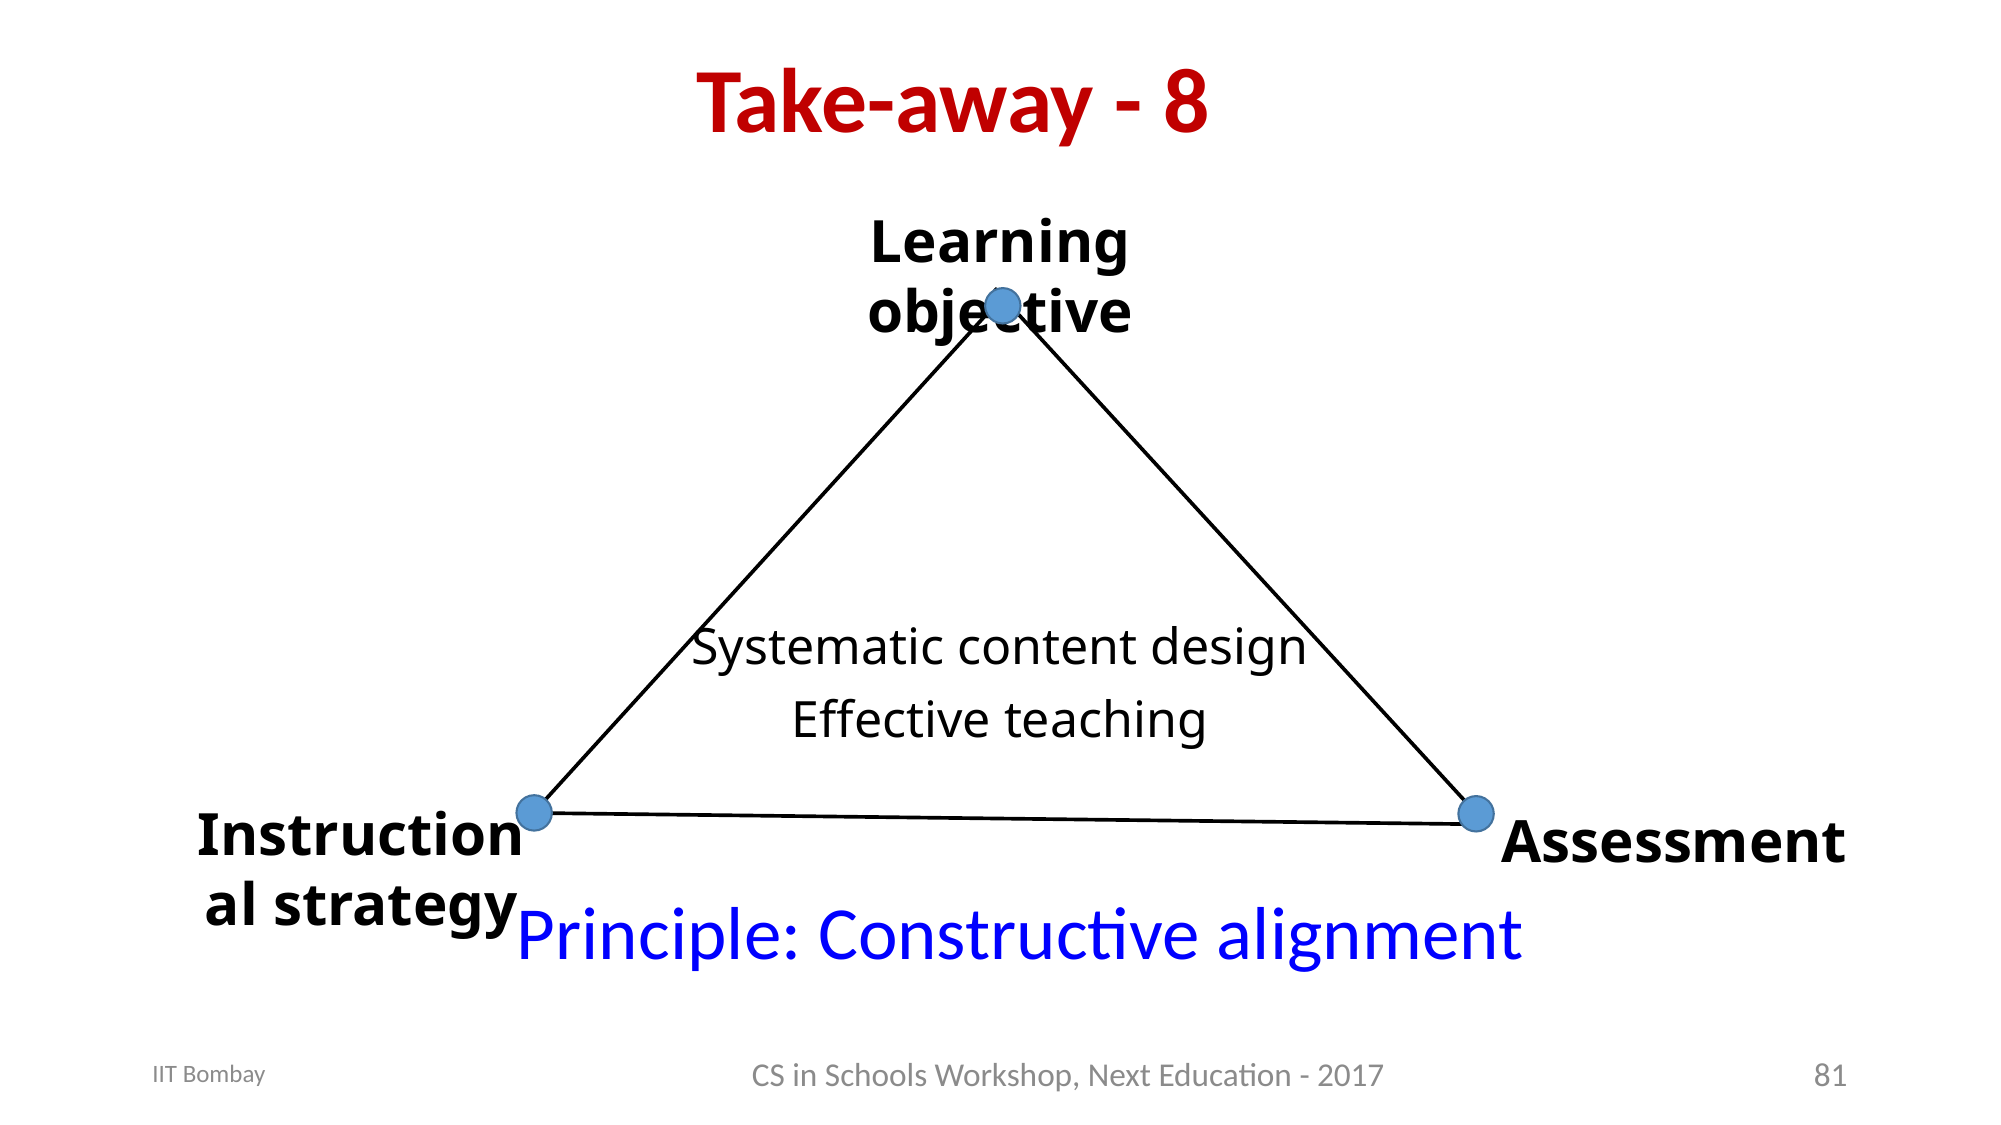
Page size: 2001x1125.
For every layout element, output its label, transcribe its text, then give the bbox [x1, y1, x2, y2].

title Take-away - 8 [65, 45, 1842, 161]
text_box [533, 299, 1000, 812]
text_box Principle: Constructive alignment [86, 868, 1956, 983]
slide_number 81 [1412, 1042, 1863, 1103]
text_box Learning objective [733, 193, 1267, 299]
text_box Assessment [1481, 793, 1900, 855]
text_box Instructional strategy [173, 787, 550, 868]
text_box [985, 289, 994, 299]
text_box [1457, 795, 1495, 833]
footer CS in Schools Workshop, Next Education - 2017 [683, 1034, 1454, 1113]
text_box [515, 794, 553, 832]
slide_number IIT Bombay [137, 1042, 588, 1103]
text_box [994, 288, 1477, 812]
